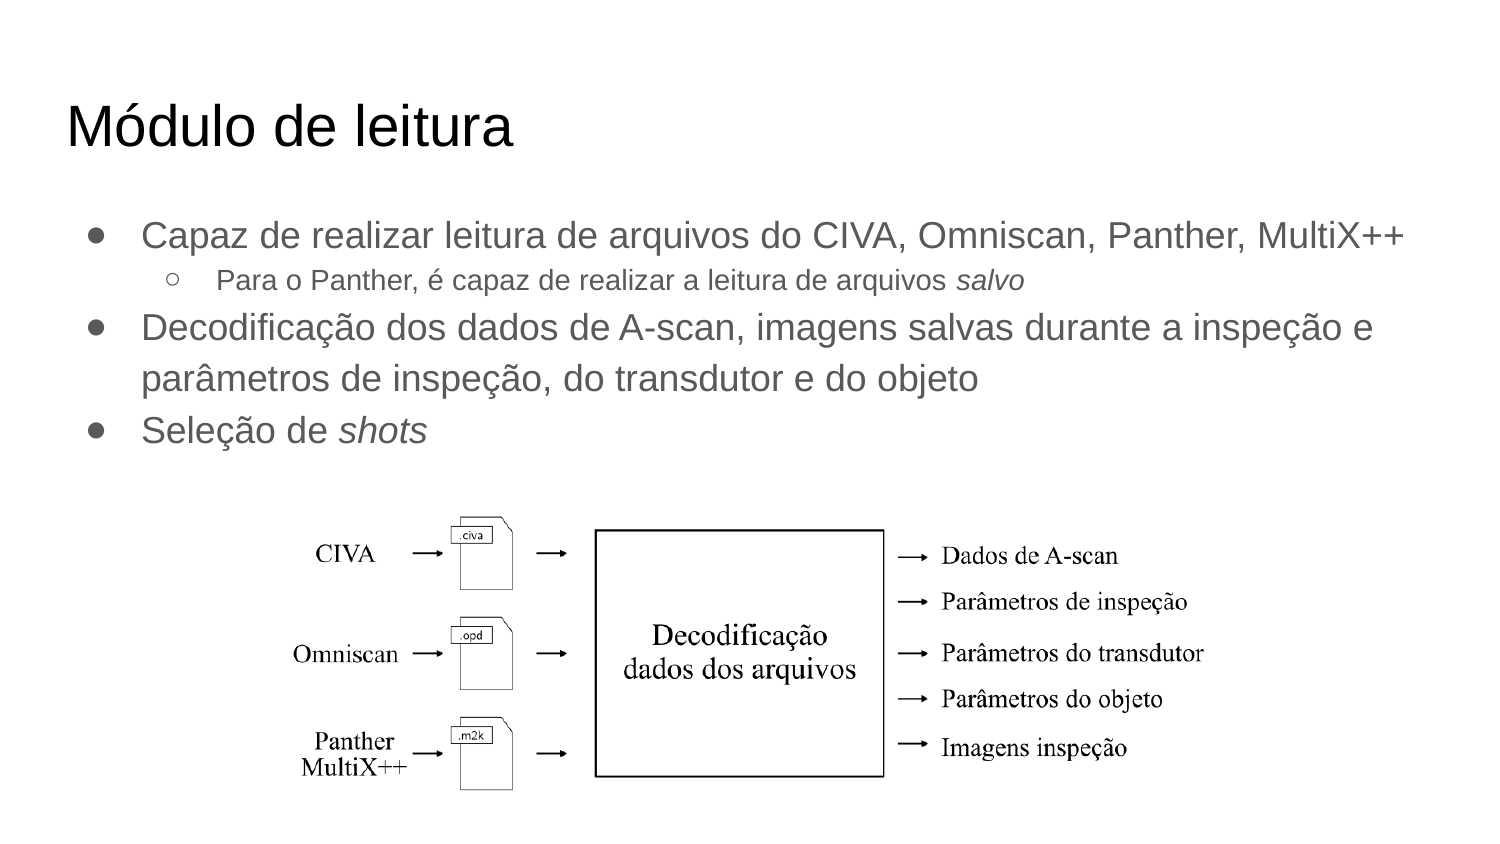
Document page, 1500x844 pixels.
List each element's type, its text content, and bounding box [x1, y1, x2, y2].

list Capaz de realizar leitura de arquivos do CIVA, Omniscan, Panther, MultiX++ Para o Panther, é capaz de realizar a leitura de arquivos salvo Decodificação dos dados de A-scan, imagens salvas durante a inspeção e parâmetros de inspeção, do transdutor e do objeto Seleção de shots [51, 189, 1449, 478]
title Módulo de leitura [51, 72, 1449, 167]
picture [287, 508, 1213, 799]
